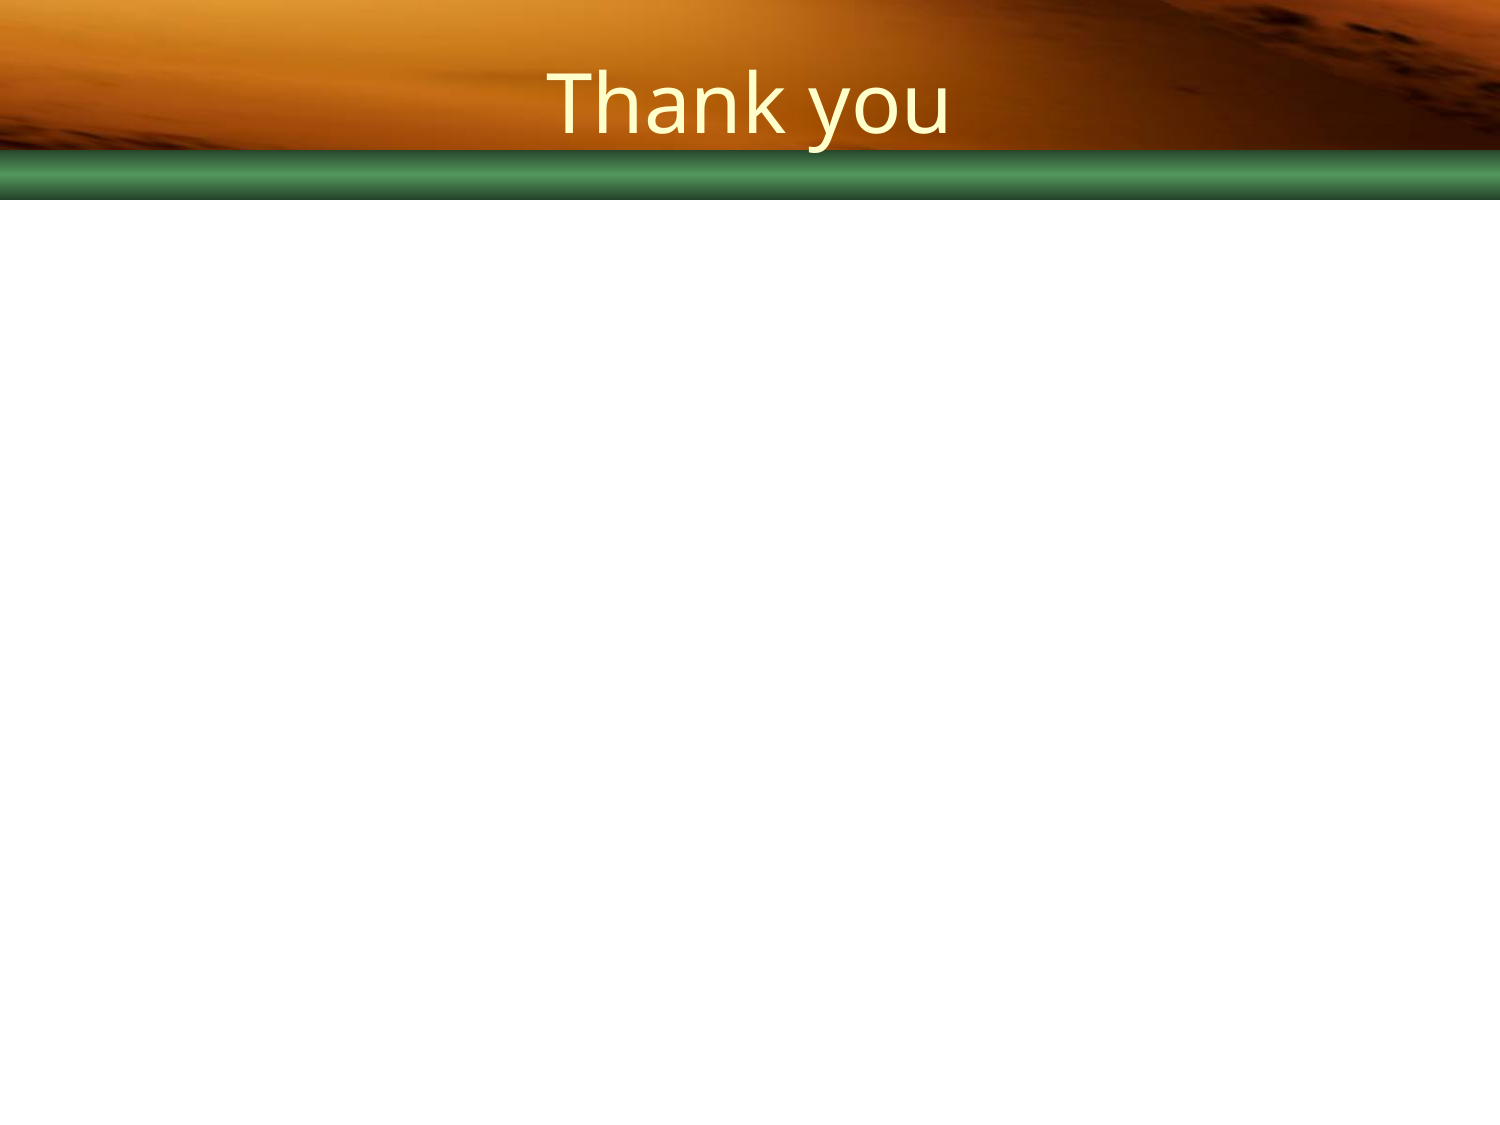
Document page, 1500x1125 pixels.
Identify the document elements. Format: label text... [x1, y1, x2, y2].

title Thank you [75, 50, 1425, 150]
picture [0, 0, 1500, 150]
